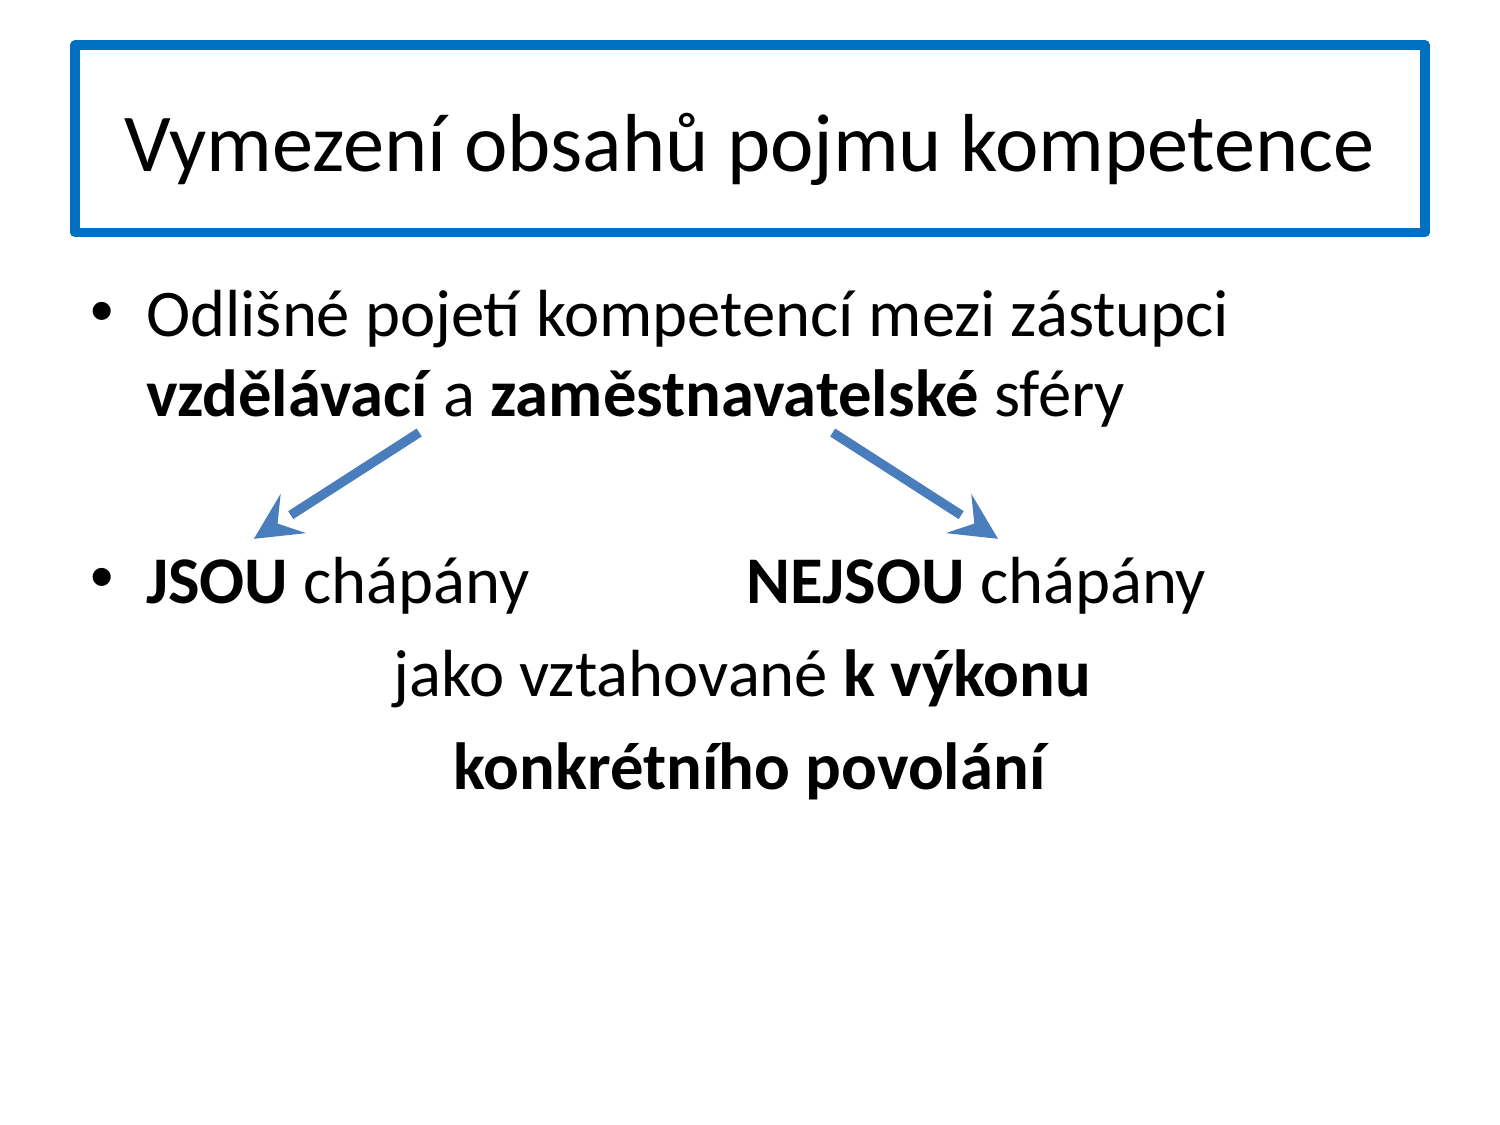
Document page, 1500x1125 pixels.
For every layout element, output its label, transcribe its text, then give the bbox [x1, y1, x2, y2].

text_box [832, 432, 999, 540]
title Vymezení obsahů pojmu kompetence [75, 45, 1425, 233]
list Odlišné pojetí kompetencí mezi zástupci vzdělávací a zaměstnavatelské sféry JSOU chápány NEJSOU chápány jako vztahované k výkonu konkrétního povolání [75, 262, 1425, 1005]
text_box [253, 432, 420, 540]
